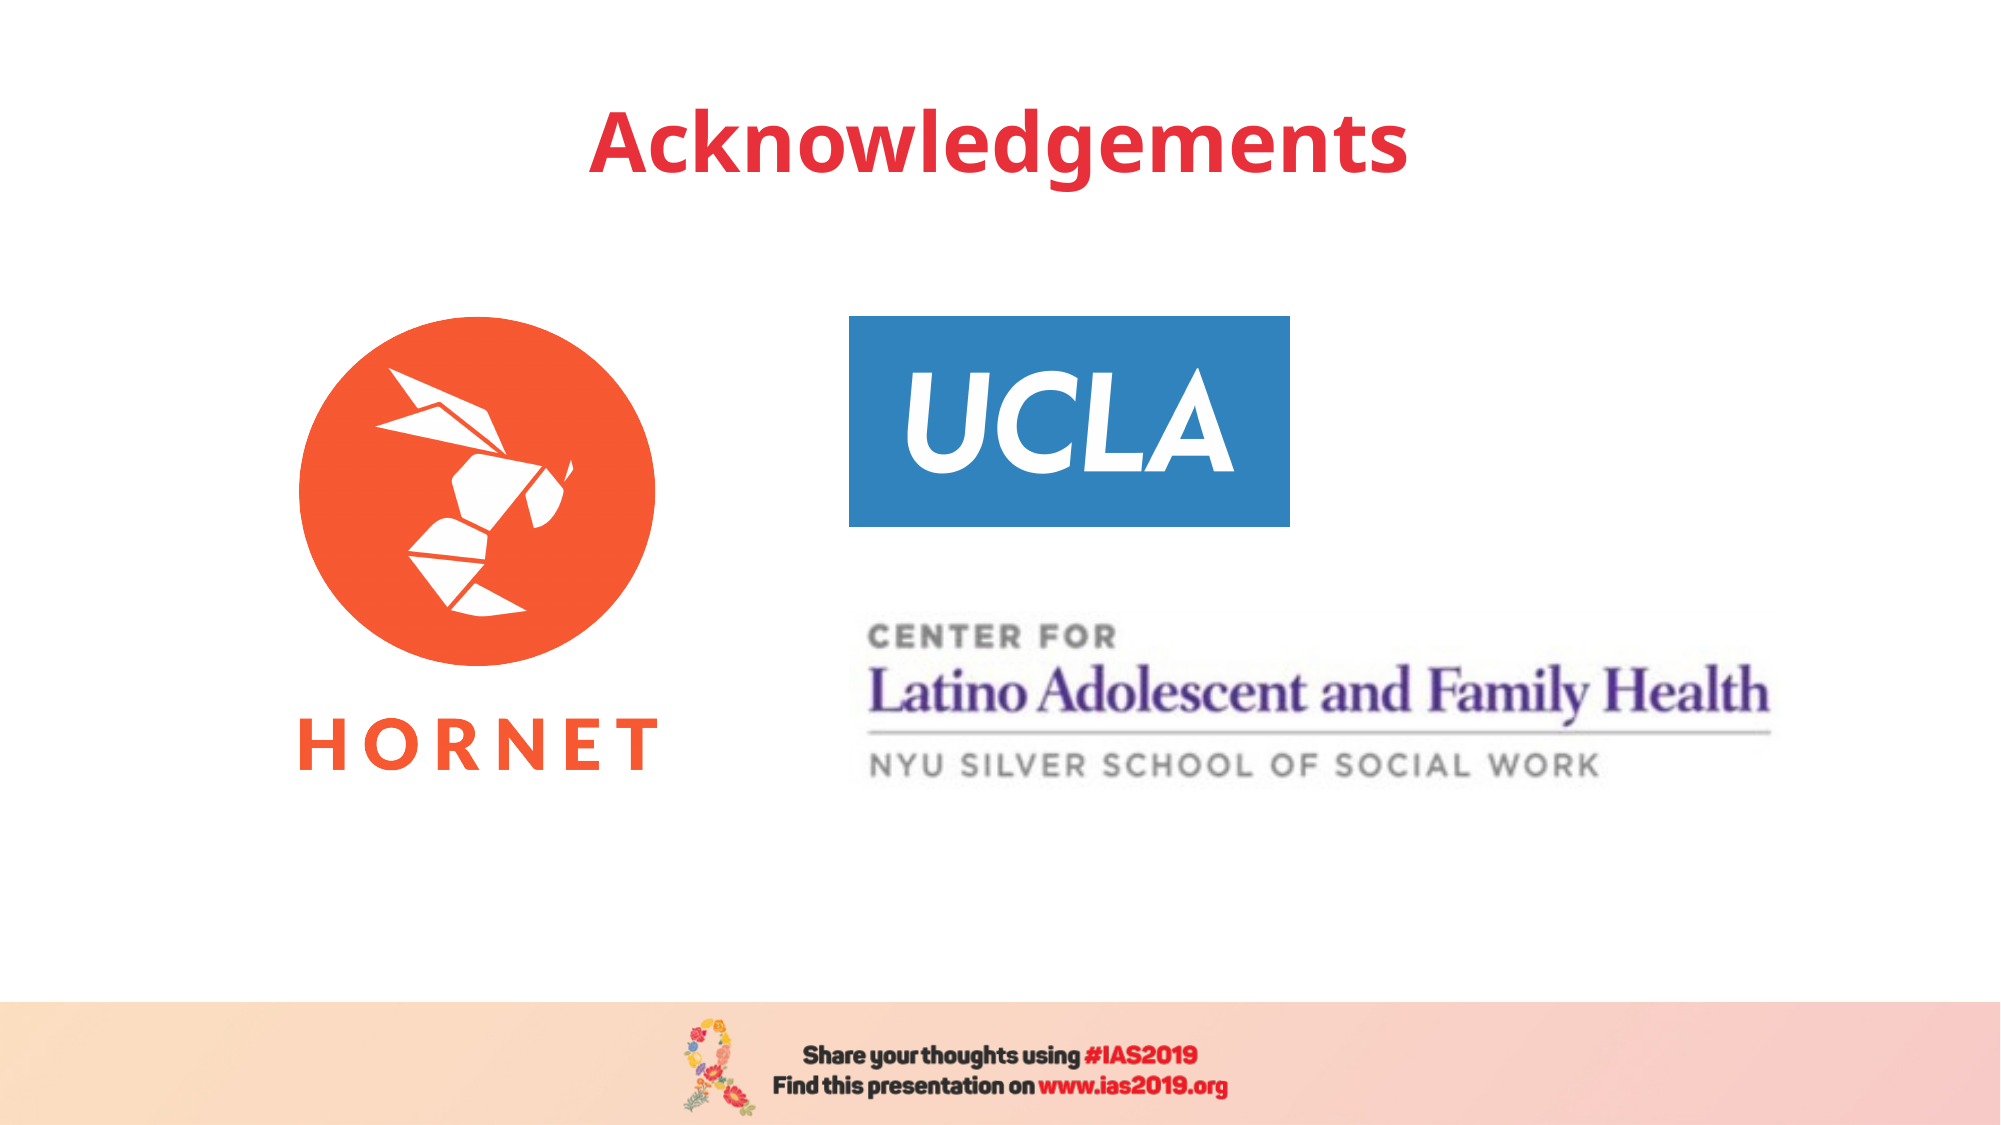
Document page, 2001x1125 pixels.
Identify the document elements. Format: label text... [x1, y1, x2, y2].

title Acknowledgements [99, 45, 1900, 233]
picture [849, 610, 1781, 792]
picture [247, 265, 708, 822]
picture [849, 316, 1290, 527]
picture [0, 1002, 2001, 1125]
